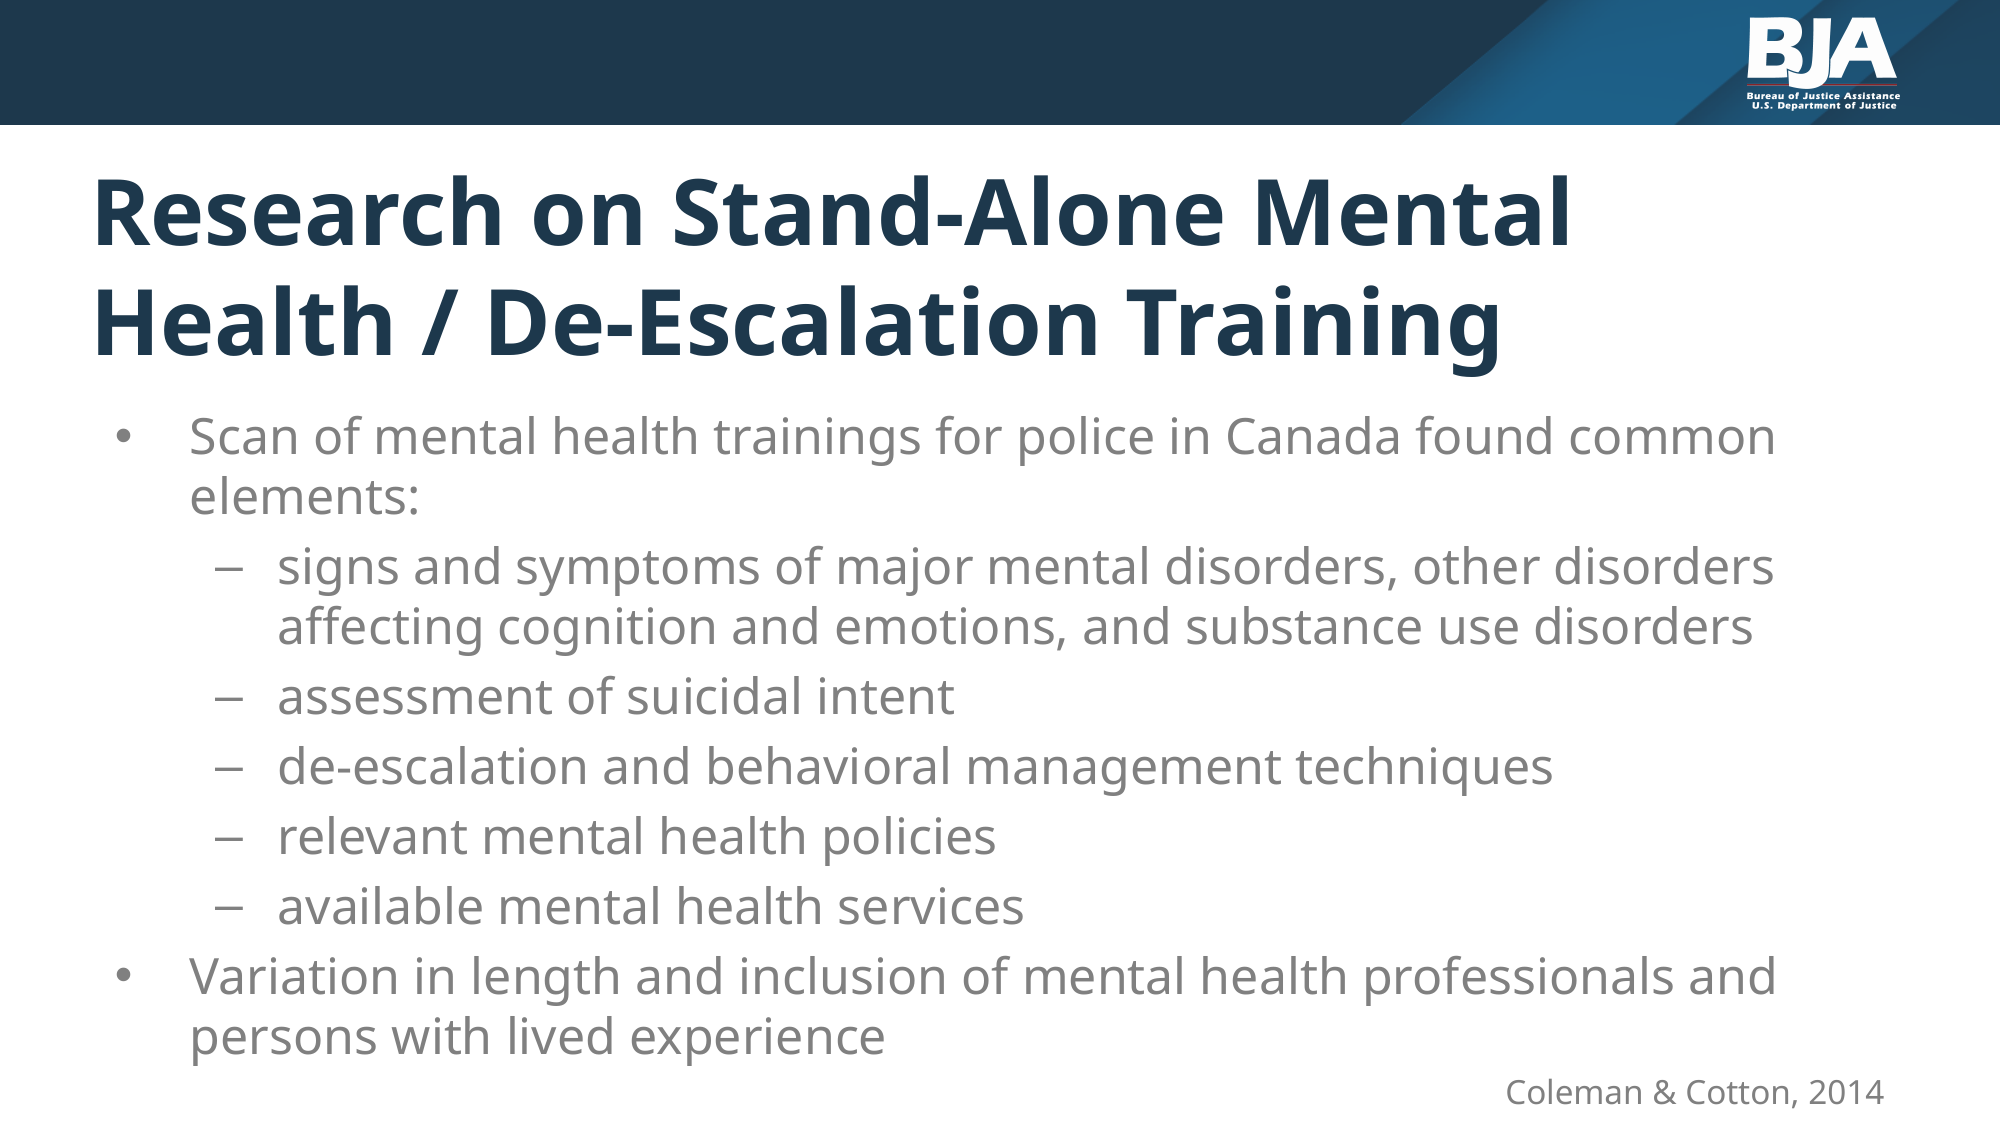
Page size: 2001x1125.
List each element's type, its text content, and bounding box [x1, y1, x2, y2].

picture [0, 0, 2000, 125]
title Research on Stand-Alone Mental Health / De-Escalation Training [75, 170, 1900, 358]
list Scan of mental health trainings for police in Canada found common elements: signs and symptoms of major mental disorders, other disorders affecting cognition and emotions, and substance use disorders assessment of suicidal intent de-escalation and behavioral management techniques relevant mental health policies available mental health services Variation in length and inclusion of mental health professionals and persons with lived experience Coleman & Cotton, 2014 [99, 397, 1900, 1125]
